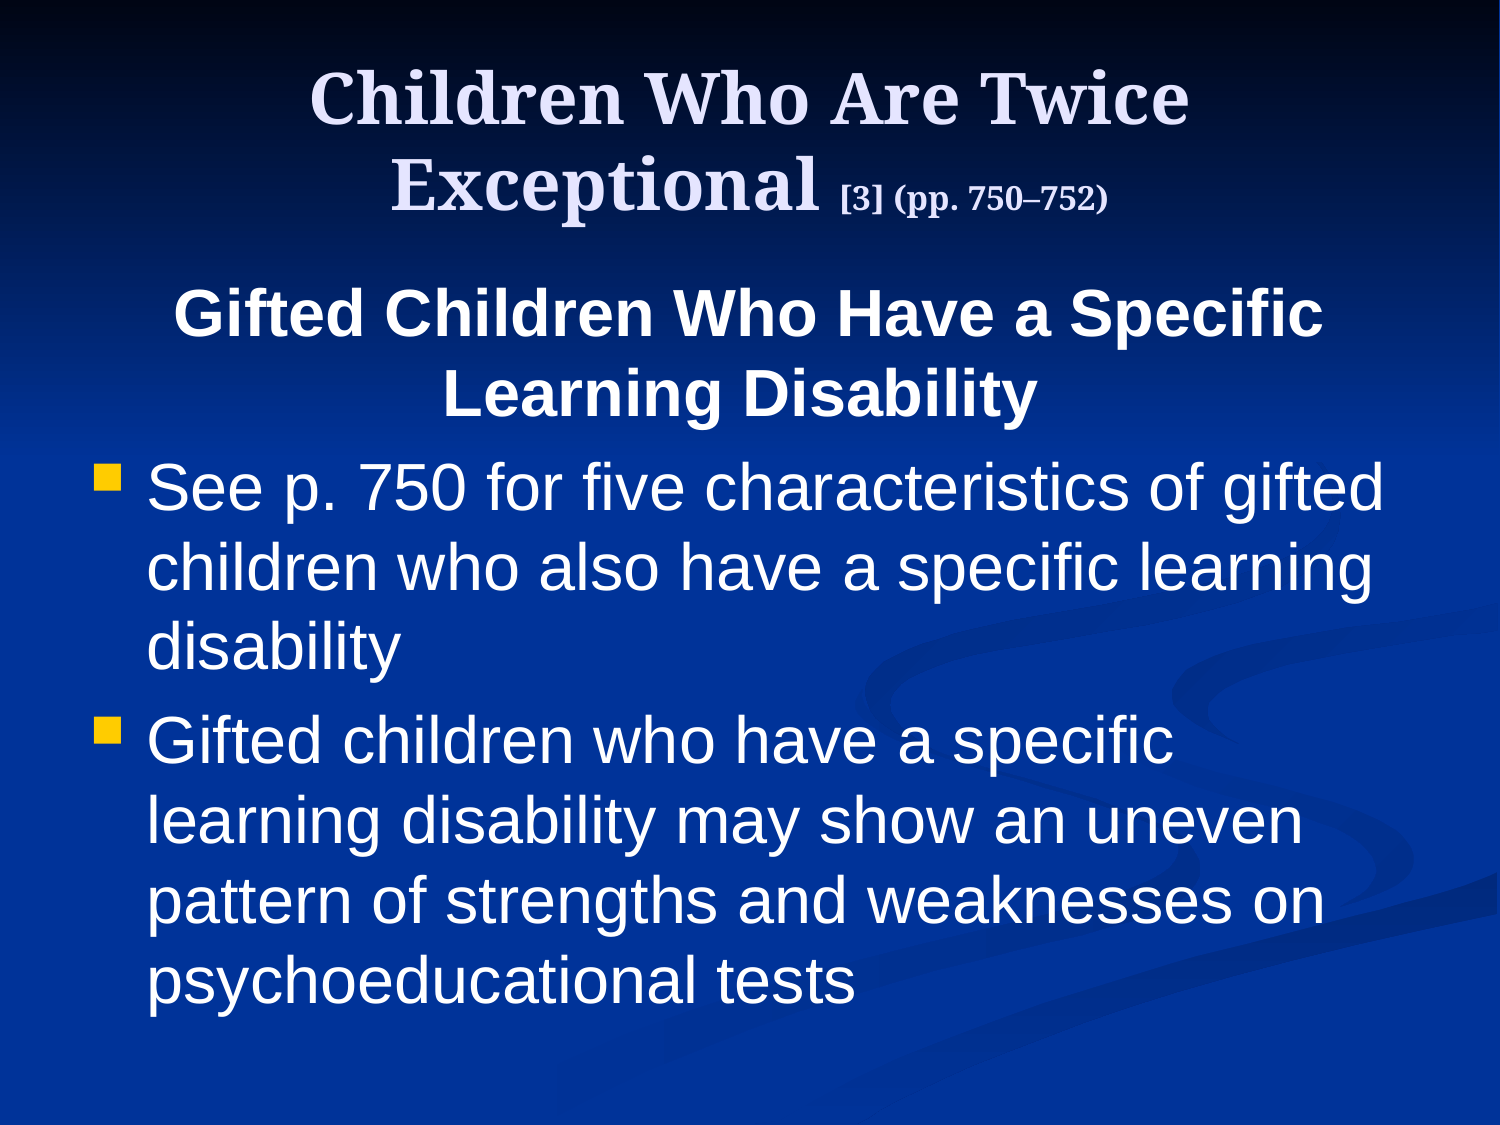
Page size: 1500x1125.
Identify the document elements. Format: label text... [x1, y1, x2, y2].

list Gifted Children Who Have a Specific Learning Disability See p. 750 for five characteristics of gifted children who also have a specific learning disability Gifted children who have a specific learning disability may show an uneven pattern of strengths and weaknesses on psychoeducational tests [75, 262, 1425, 1005]
title Children Who Are Twice Exceptional [3] (pp. 750–752) [75, 45, 1425, 233]
